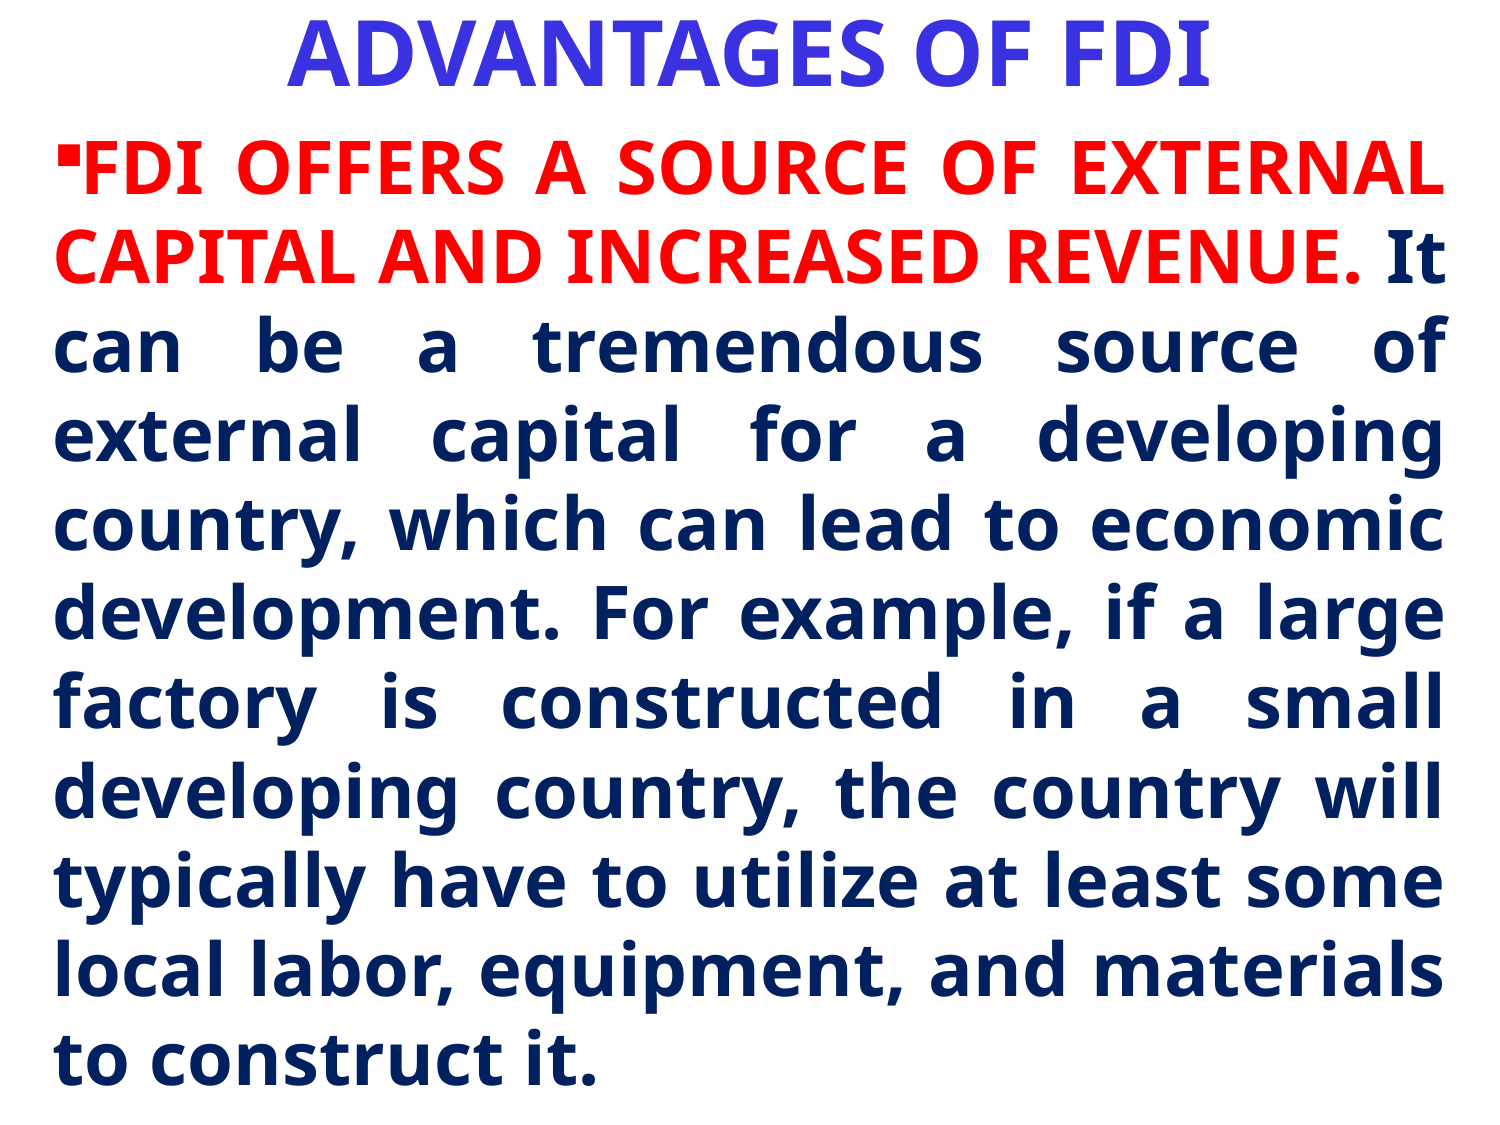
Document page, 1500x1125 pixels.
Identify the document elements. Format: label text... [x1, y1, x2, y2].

subtitle FDI OFFERS A SOURCE OF EXTERNAL CAPITAL AND INCREASED REVENUE. It can be a tremendous source of external capital for a developing country, which can lead to economic development. For example, if a large factory is constructed in a small developing country, the country will typically have to utilize at least some local labor, equipment, and materials to construct it. [37, 112, 1463, 1125]
title ADVANTAGES OF FDI [0, 0, 1500, 100]
